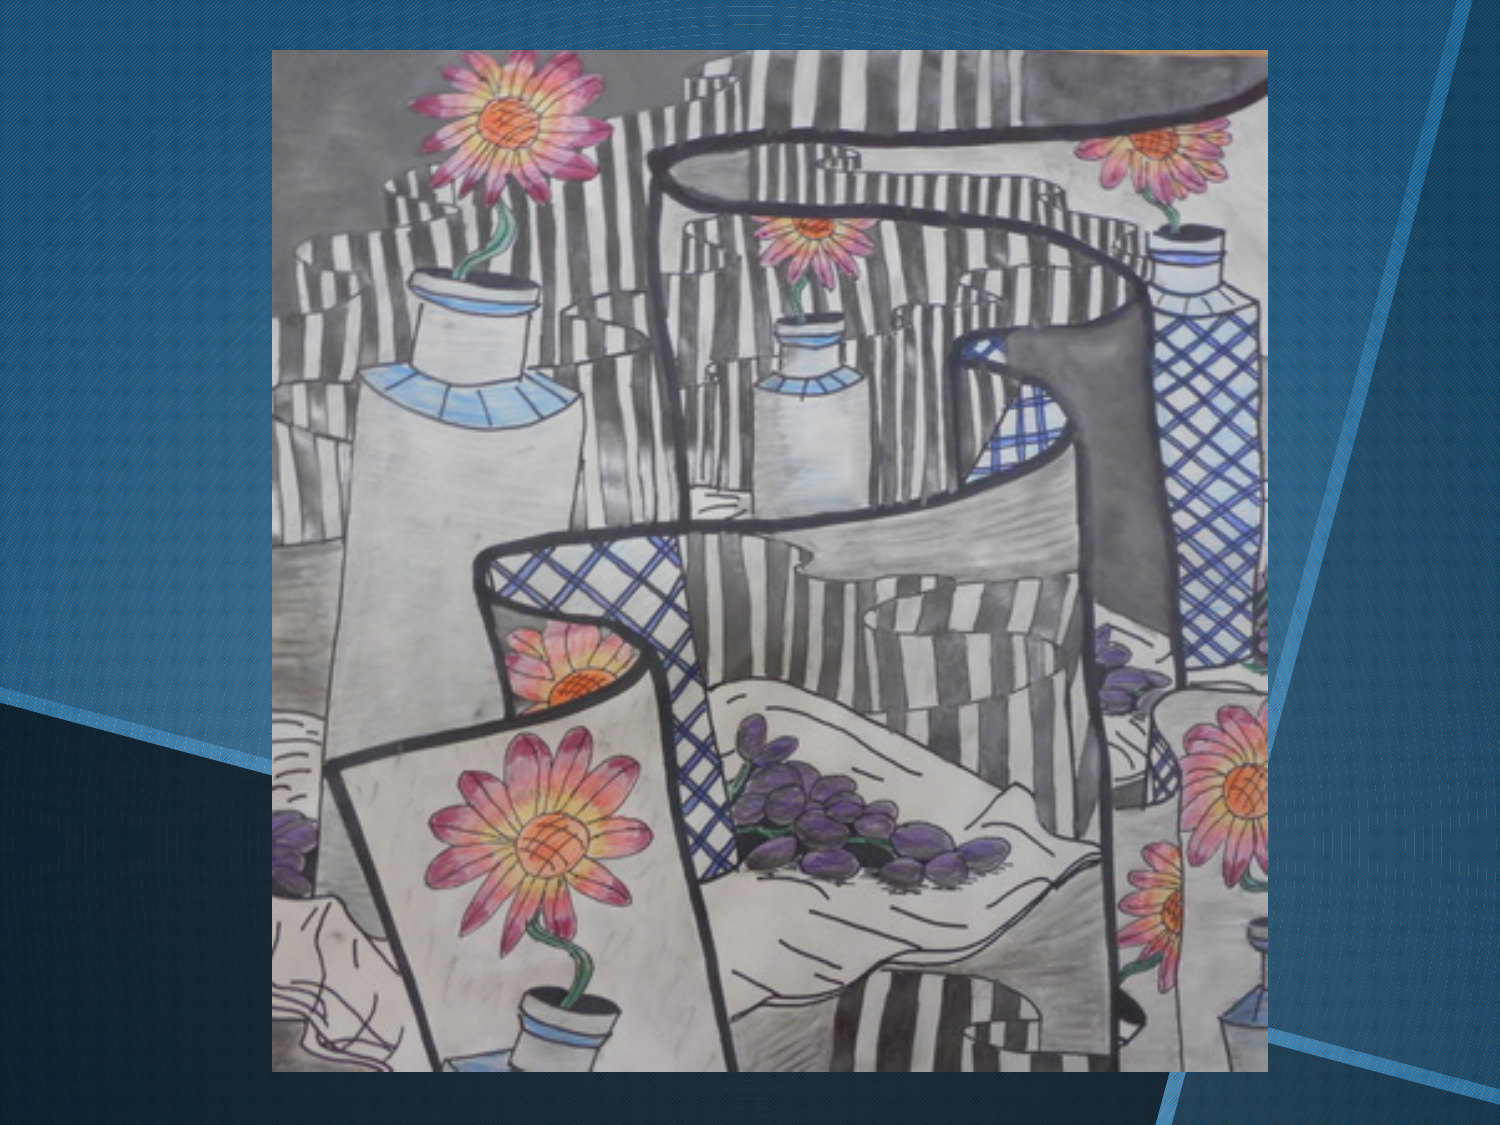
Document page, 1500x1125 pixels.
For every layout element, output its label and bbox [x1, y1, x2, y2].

picture [272, 49, 1268, 1073]
